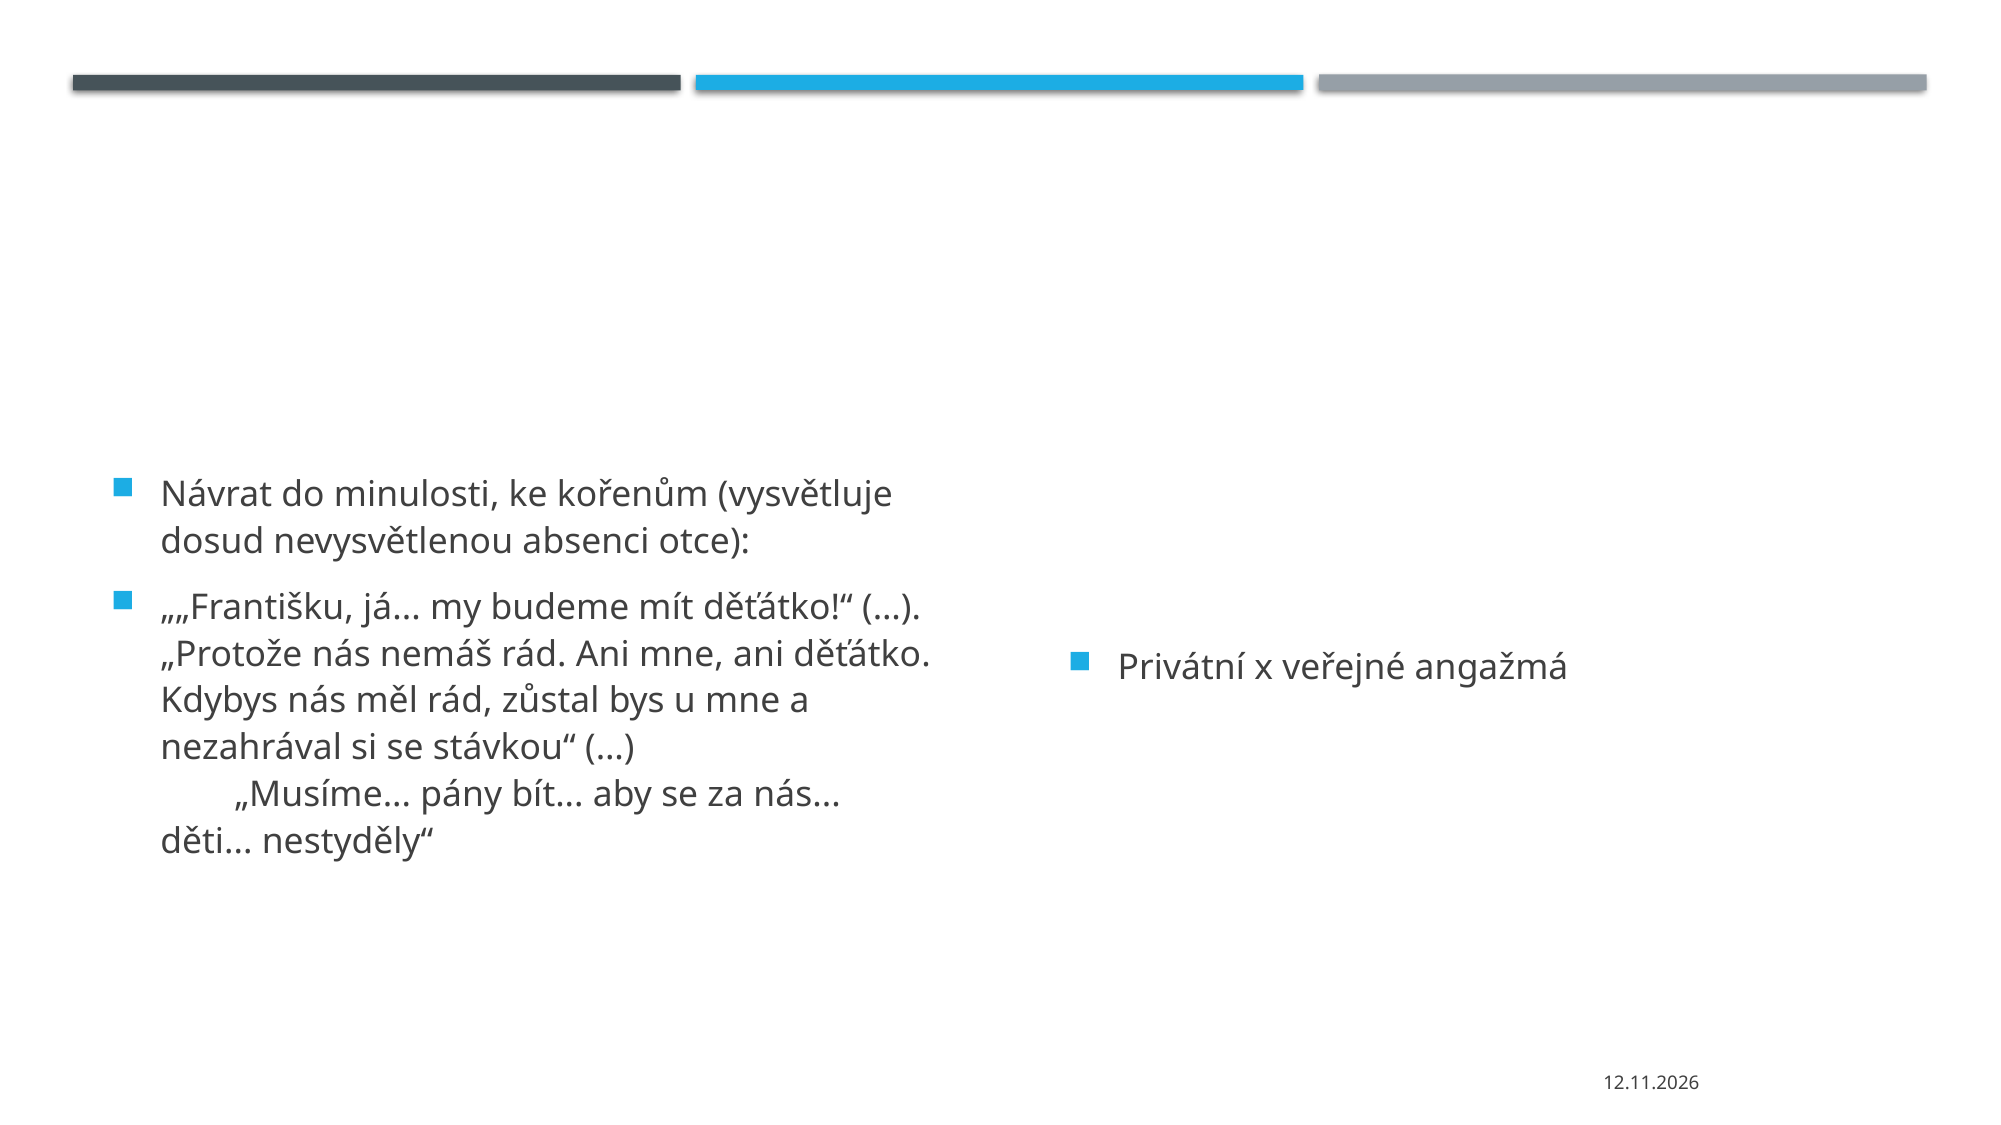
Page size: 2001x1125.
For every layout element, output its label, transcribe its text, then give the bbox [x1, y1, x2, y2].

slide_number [1247, 1053, 1715, 1114]
list Privátní x veřejné angažmá [1052, 365, 1905, 962]
list Návrat do minulosti, ke kořenům (vysvětluje dosud nevysvětlenou absenci otce): „„Františku, já... my budeme mít děťátko!“ (…). „Protože nás nemáš rád. Ani mne, ani děťátko. Kdybys nás měl rád, zůstal bys u mne a nezahrával si se stávkou“ (…) „Musíme... pány bít... aby se za nás... děti... nestyděly“ [95, 365, 948, 962]
